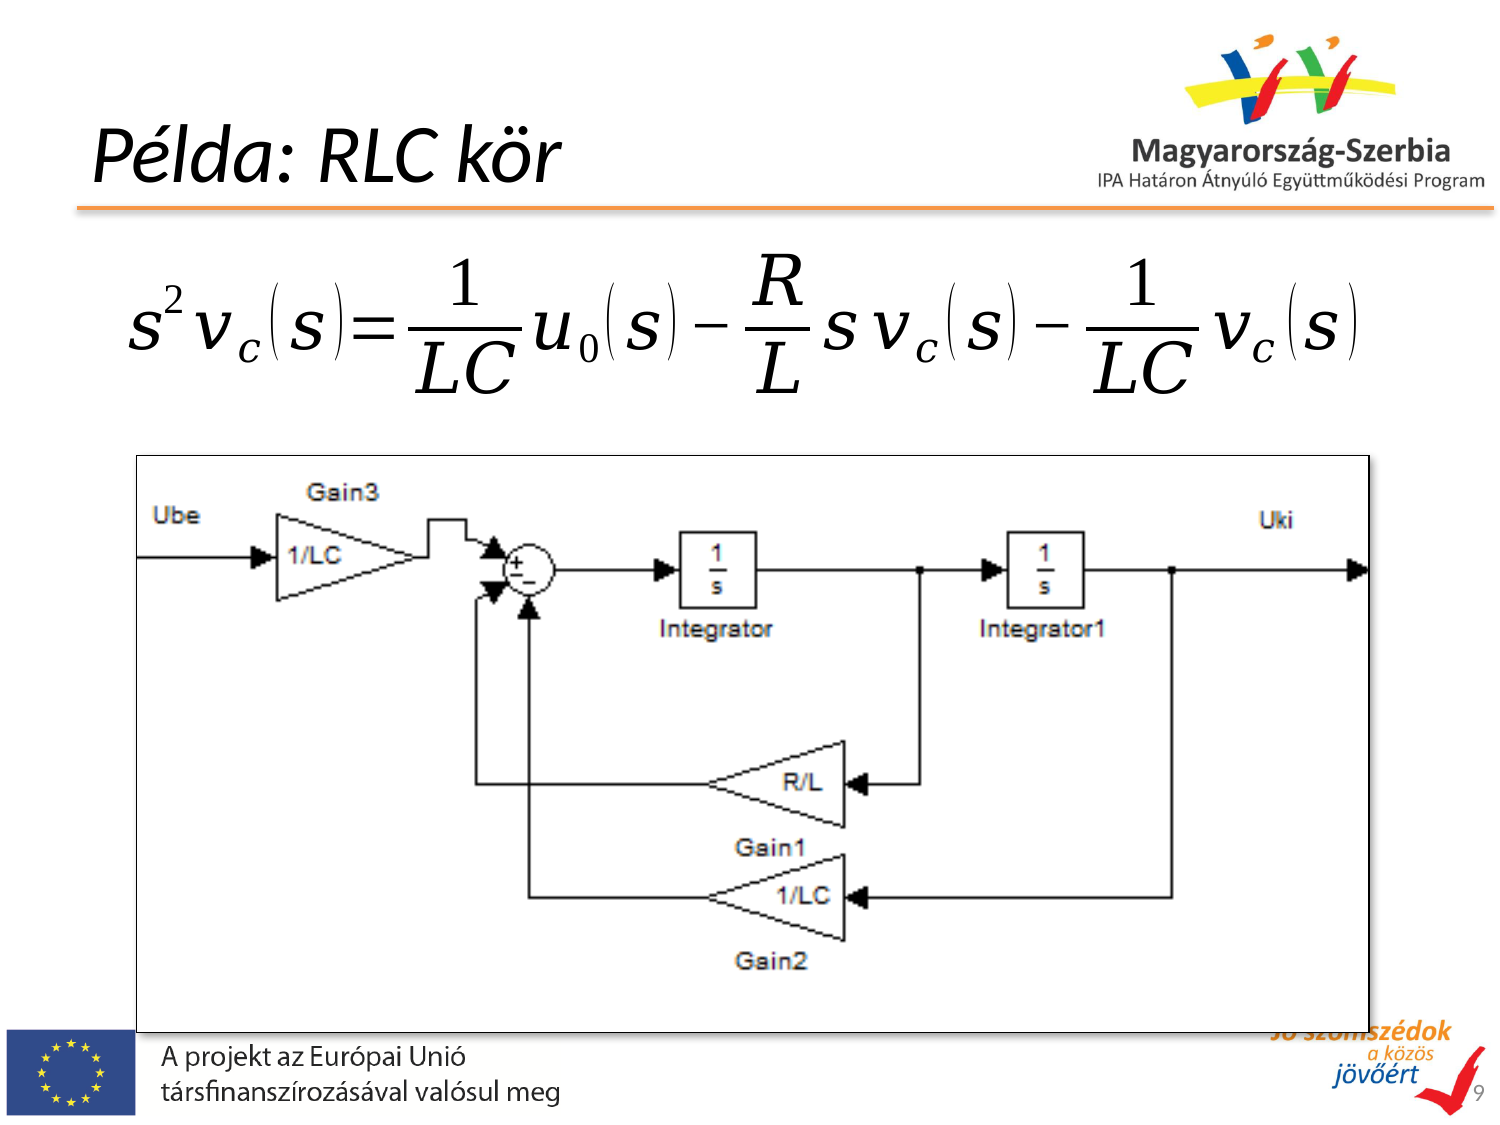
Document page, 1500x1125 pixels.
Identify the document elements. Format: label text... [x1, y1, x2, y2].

picture [1266, 1112, 1495, 1119]
title Példa: RLC kör [75, 19, 1069, 207]
picture [5, 455, 1495, 1116]
slide_number 9 [1145, 1070, 1500, 1112]
picture [1080, 28, 1497, 197]
